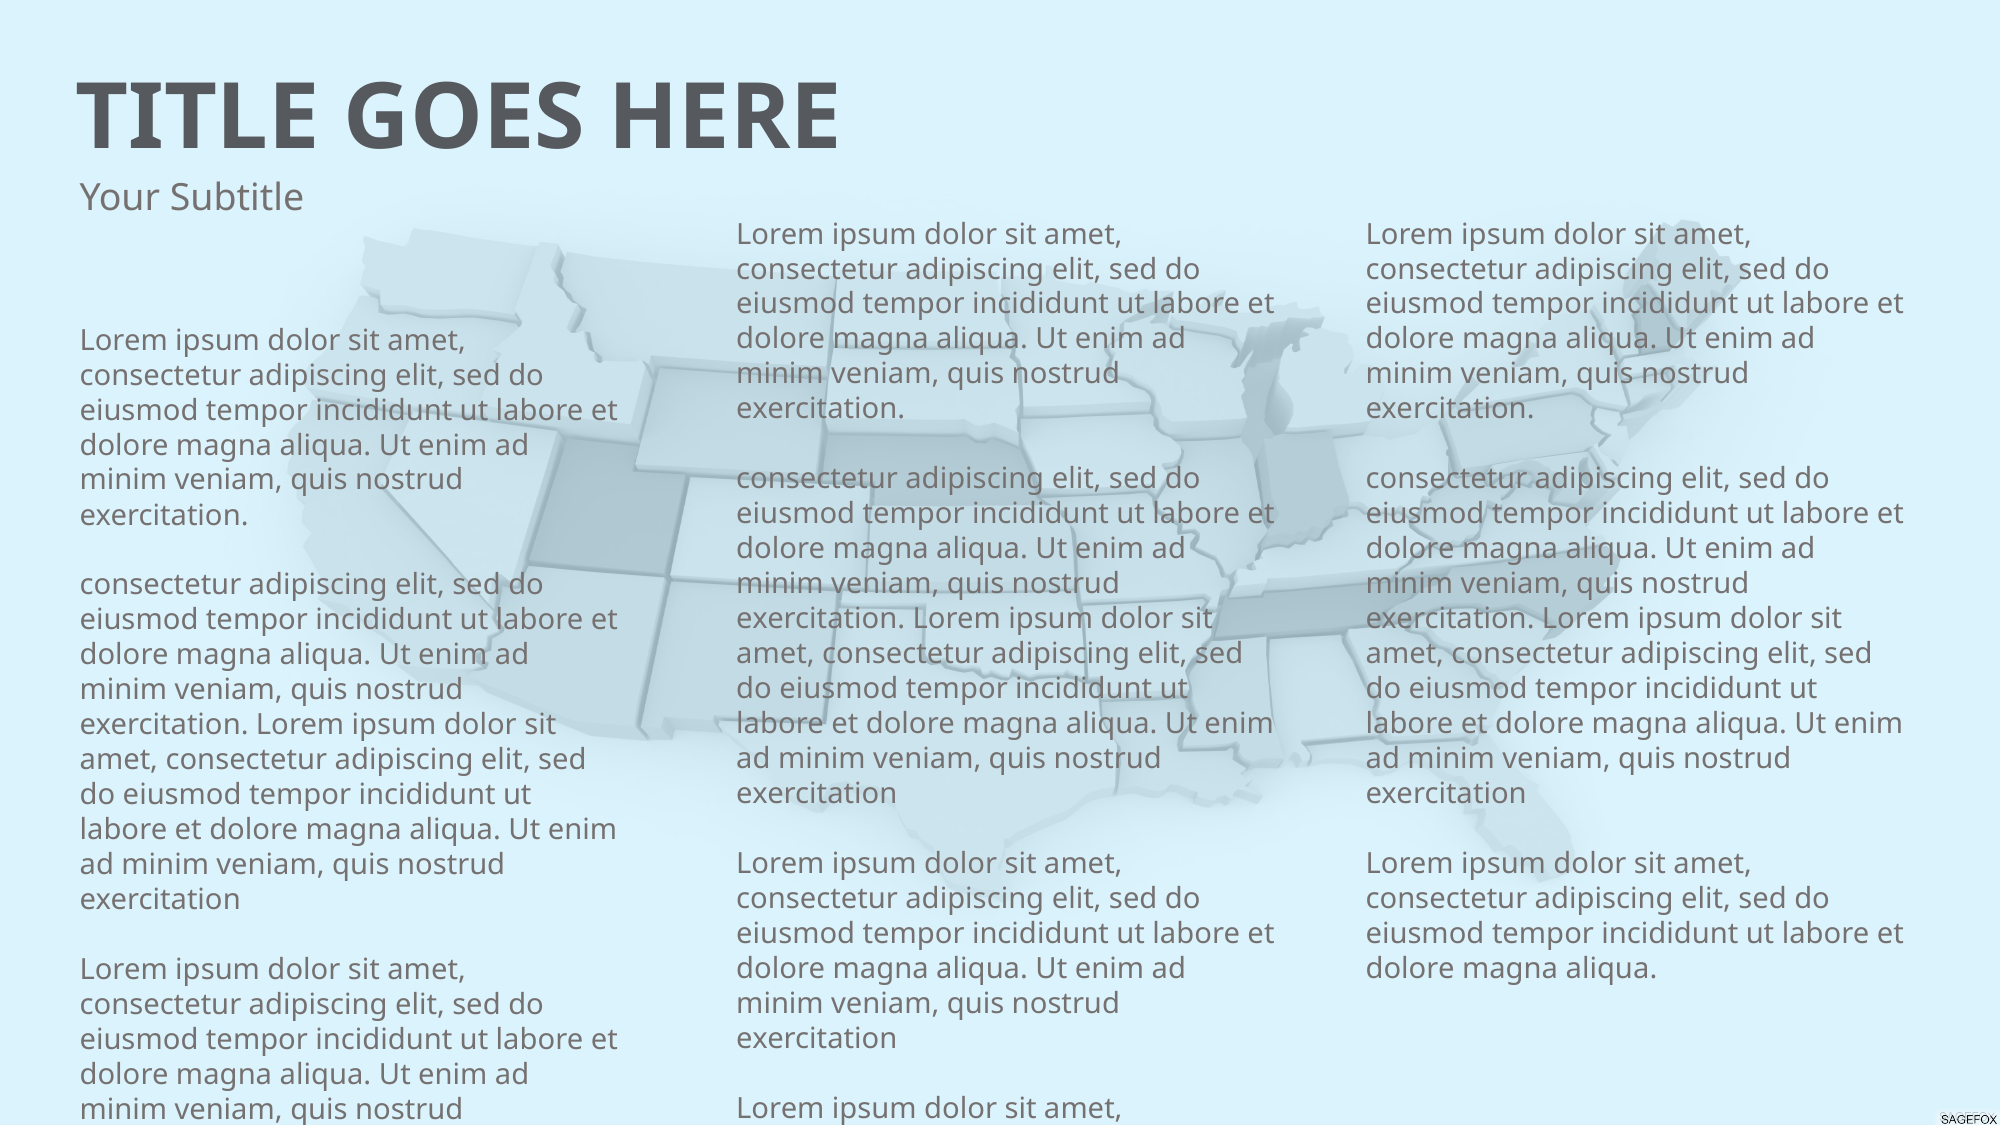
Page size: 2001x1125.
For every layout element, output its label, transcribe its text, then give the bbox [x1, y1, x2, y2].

picture [1938, 1114, 1999, 1125]
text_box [60, 49, 1020, 227]
text_box Lorem ipsum dolor sit amet, consectetur adipiscing elit, sed do eiusmod tempor incididunt ut labore et dolore magna aliqua. Ut enim ad minim veniam, quis nostrud exercitation. consectetur adipiscing elit, sed do eiusmod tempor incididunt ut labore et dolore magna aliqua. Ut enim ad minim veniam, quis nostrud exercitation. Lorem ipsum dolor sit amet, consectetur adipiscing elit, sed do eiusmod tempor incididunt ut labore et dolore magna aliqua. Ut enim ad minim veniam, quis nostrud exercitation Lorem ipsum dolor sit amet, consectetur adipiscing elit, sed do eiusmod tempor incididunt ut labore et dolore magna aliqua. [1350, 207, 1921, 992]
text_box Lorem ipsum dolor sit amet, consectetur adipiscing elit, sed do eiusmod tempor incididunt ut labore et dolore magna aliqua. Ut enim ad minim veniam, quis nostrud exercitation. consectetur adipiscing elit, sed do eiusmod tempor incididunt ut labore et dolore magna aliqua. Ut enim ad minim veniam, quis nostrud exercitation. Lorem ipsum dolor sit amet, consectetur adipiscing elit, sed do eiusmod tempor incididunt ut labore et dolore magna aliqua. Ut enim ad minim veniam, quis nostrud exercitation Lorem ipsum dolor sit amet, consectetur adipiscing elit, sed do eiusmod tempor incididunt ut labore et dolore magna aliqua. Ut enim ad minim veniam, quis nostrud exercitation Lorem ipsum dolor sit amet, consectetur adipiscing elit, sed do eiusmod. [721, 207, 1292, 1125]
text_box Lorem ipsum dolor sit amet, consectetur adipiscing elit, sed do eiusmod tempor incididunt ut labore et dolore magna aliqua. Ut enim ad minim veniam, quis nostrud exercitation. consectetur adipiscing elit, sed do eiusmod tempor incididunt ut labore et dolore magna aliqua. Ut enim ad minim veniam, quis nostrud exercitation. Lorem ipsum dolor sit amet, consectetur adipiscing elit, sed do eiusmod tempor incididunt ut labore et dolore magna aliqua. Ut enim ad minim veniam, quis nostrud exercitation Lorem ipsum dolor sit amet, consectetur adipiscing elit, sed do eiusmod tempor incididunt ut labore et dolore magna aliqua. Ut enim ad minim veniam, quis nostrud exercitation. [64, 313, 635, 1125]
